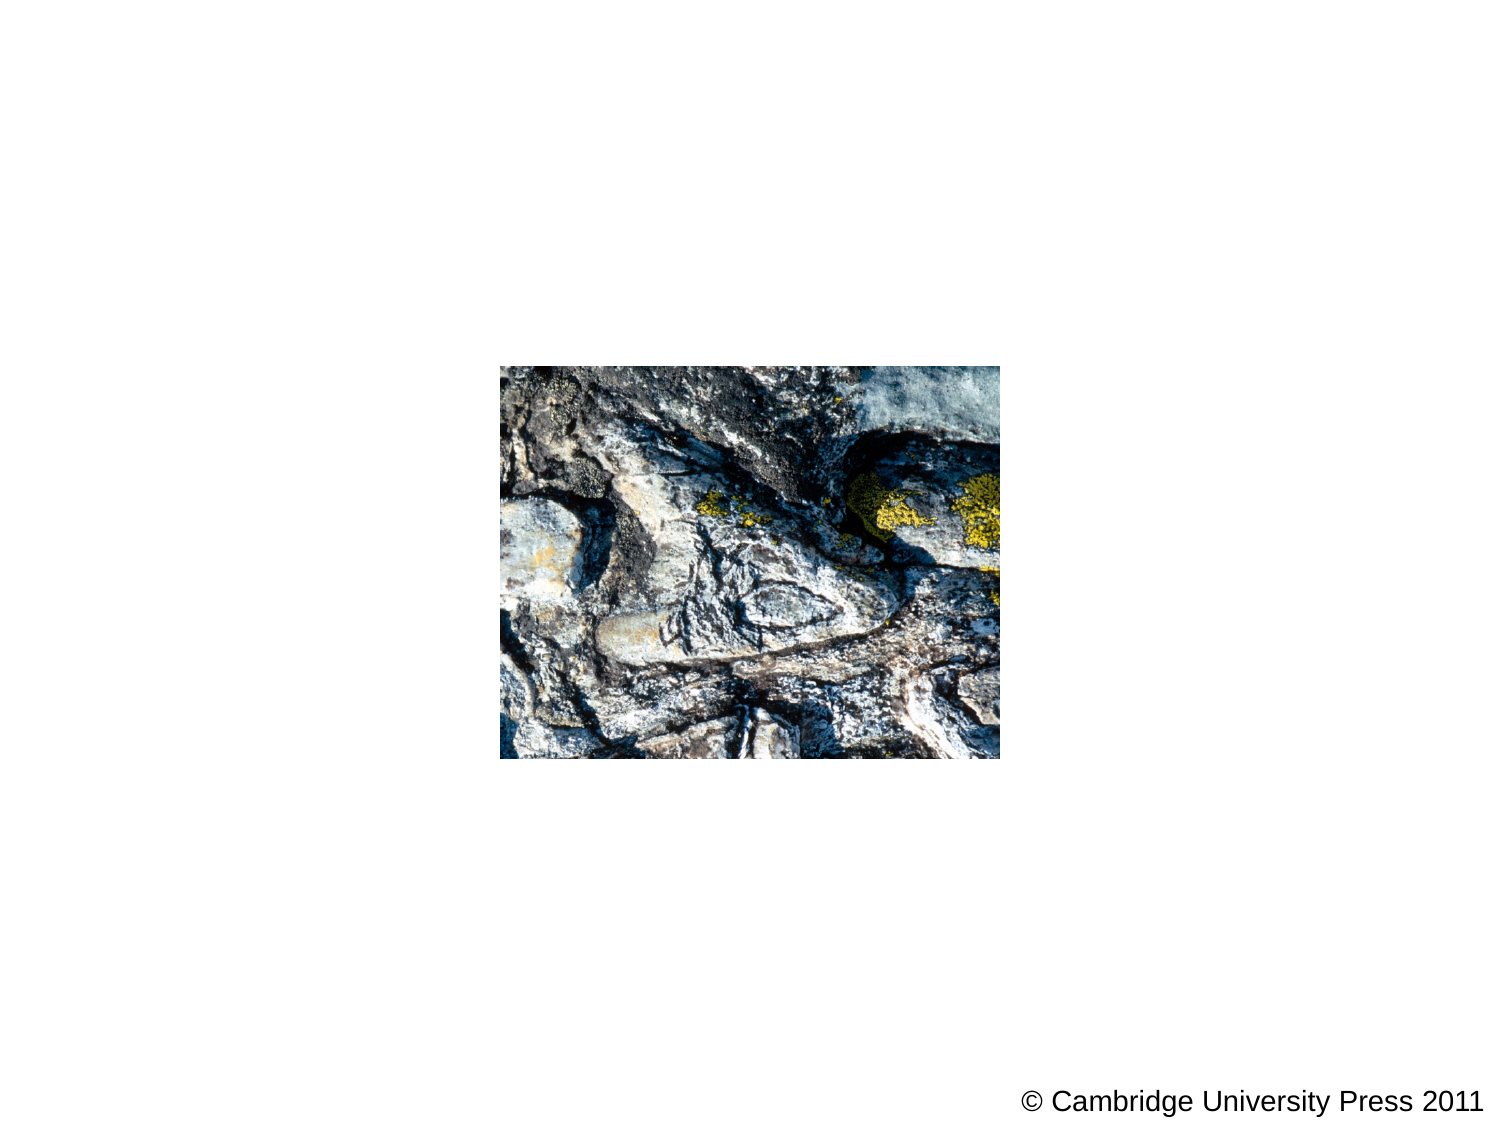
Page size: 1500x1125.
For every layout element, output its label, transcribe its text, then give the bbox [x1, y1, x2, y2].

text_box © Cambridge University Press 2011 [915, 1074, 1500, 1125]
picture [499, 366, 1001, 759]
